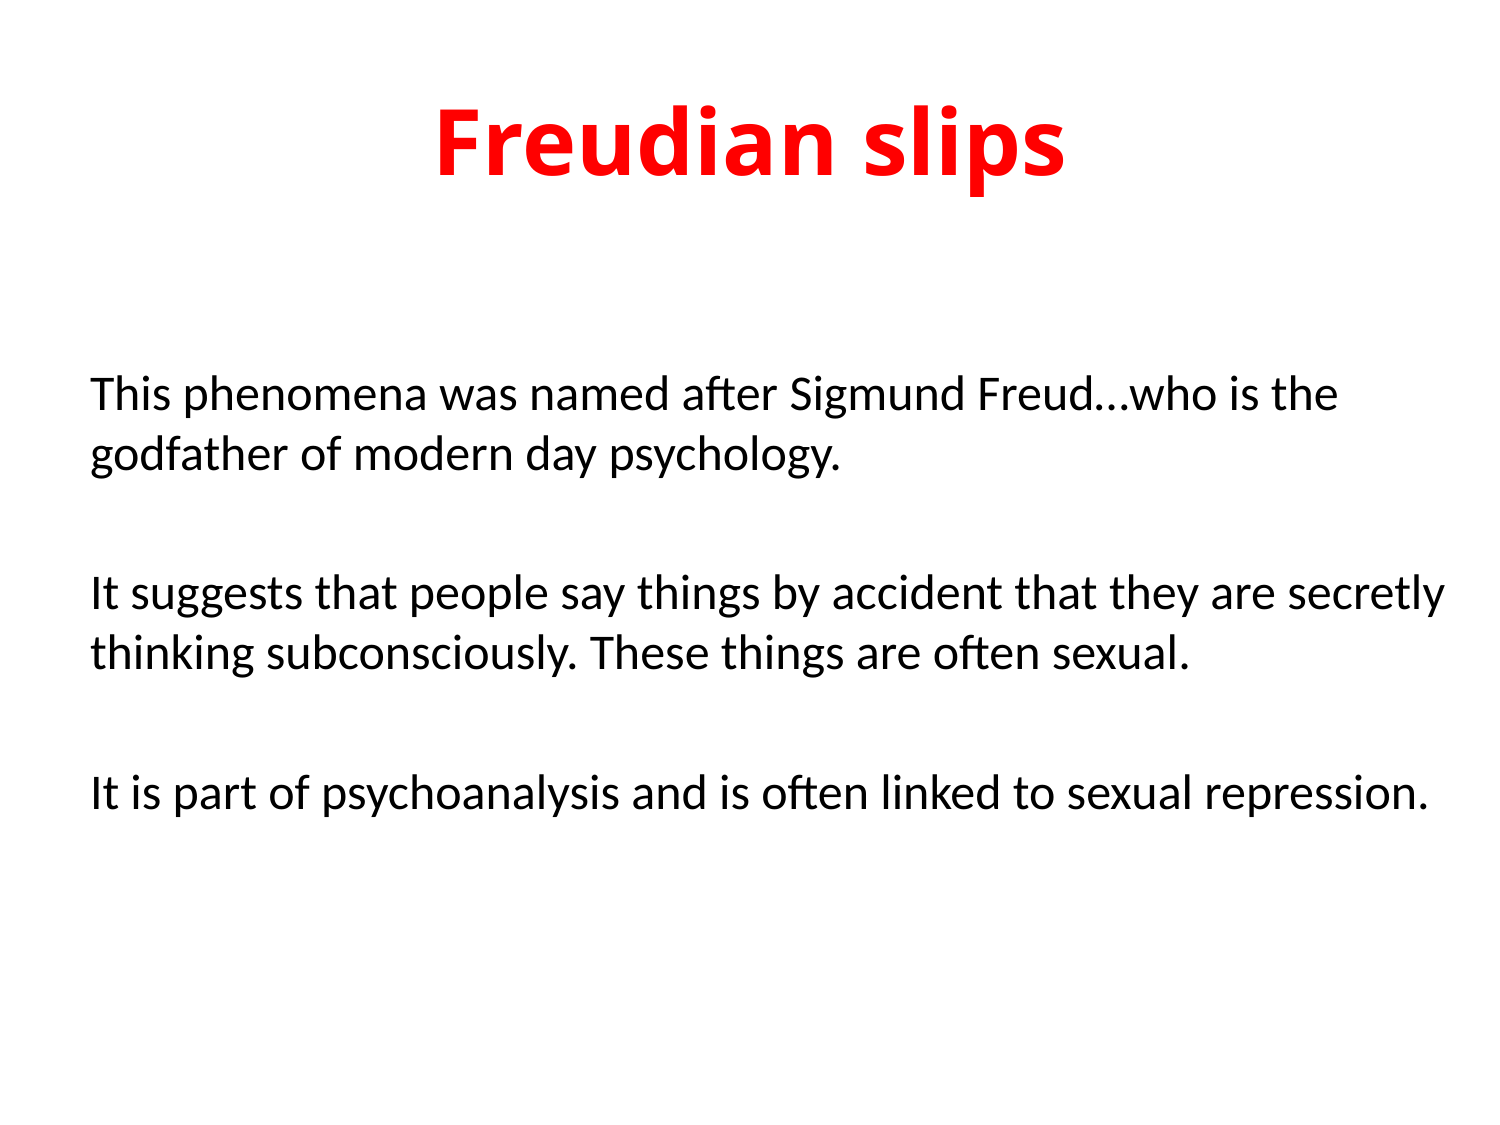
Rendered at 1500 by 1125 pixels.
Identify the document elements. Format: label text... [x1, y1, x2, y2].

title Freudian slips [75, 45, 1425, 233]
list This phenomena was named after Sigmund Freud…who is the godfather of modern day psychology. It suggests that people say things by accident that they are secretly thinking subconsciously. These things are often sexual. It is part of psychoanalysis and is often linked to sexual repression. [75, 262, 1483, 1005]
